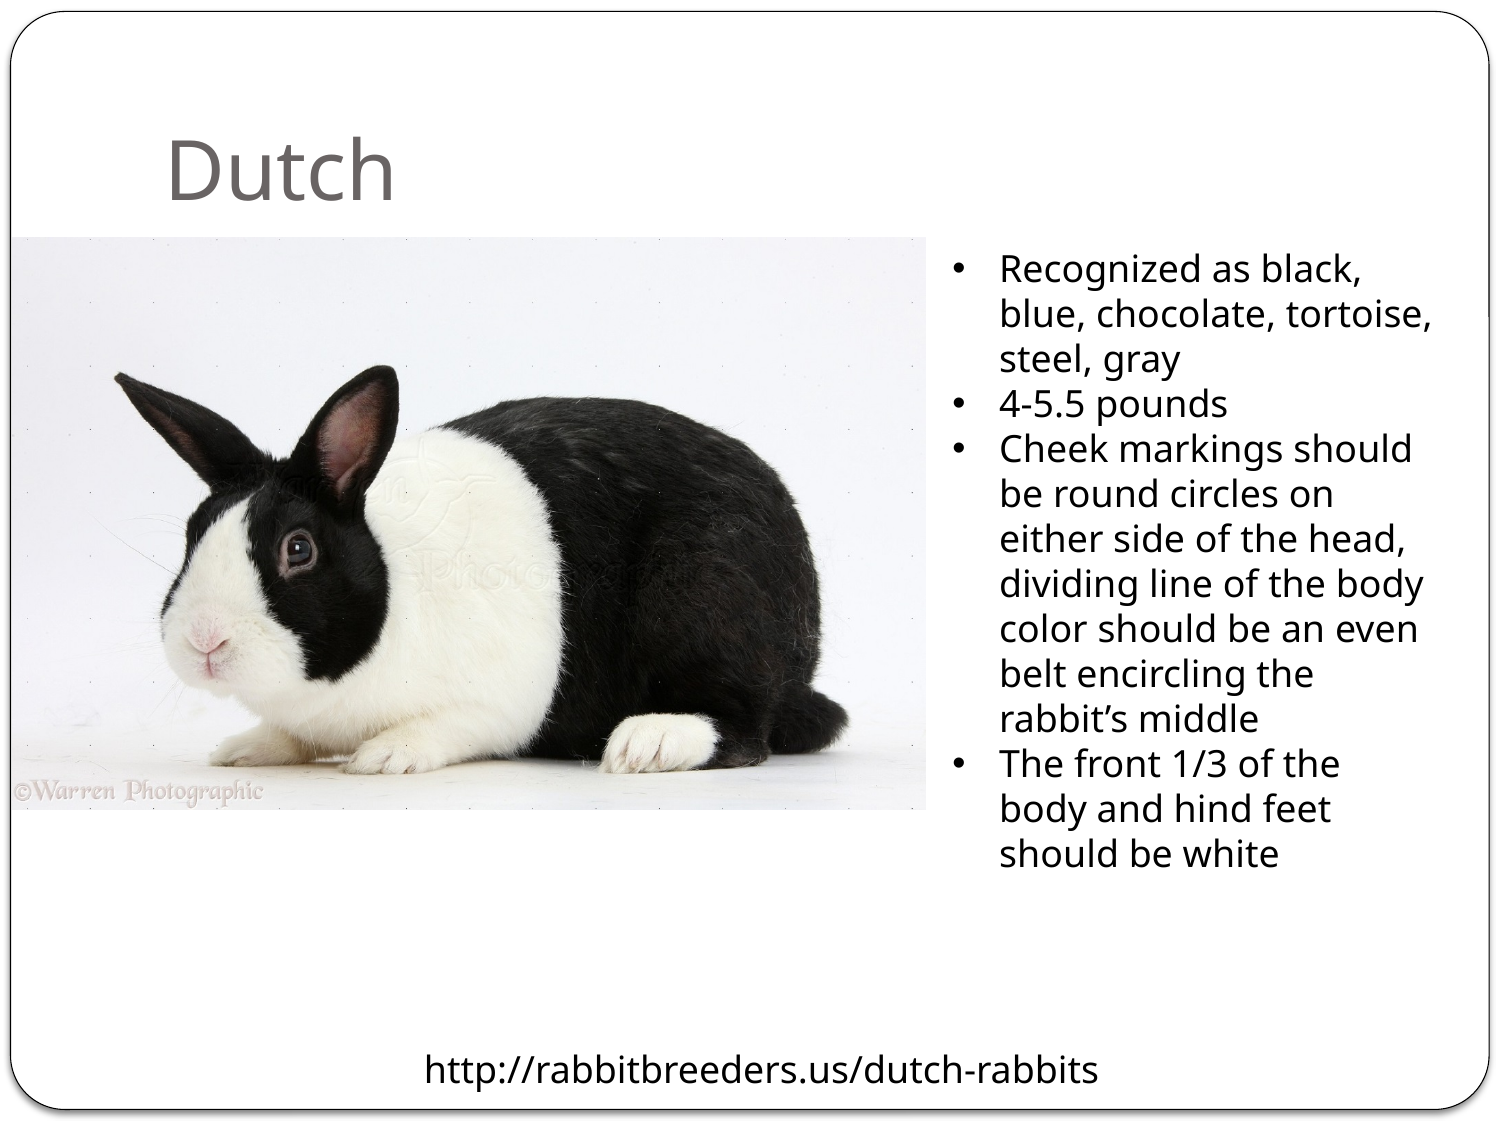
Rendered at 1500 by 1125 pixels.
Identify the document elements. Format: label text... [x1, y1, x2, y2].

text_box Recognized as black, blue, chocolate, tortoise, steel, gray 4-5.5 pounds Cheek markings should be round circles on either side of the head, dividing line of the body color should be an even belt encircling the rabbit’s middle The front 1/3 of the body and hind feet should be white [937, 237, 1450, 883]
title Dutch [150, 45, 1425, 233]
picture [12, 237, 926, 810]
text_box http://rabbitbreeders.us/dutch-rabbits [409, 1038, 1115, 1098]
